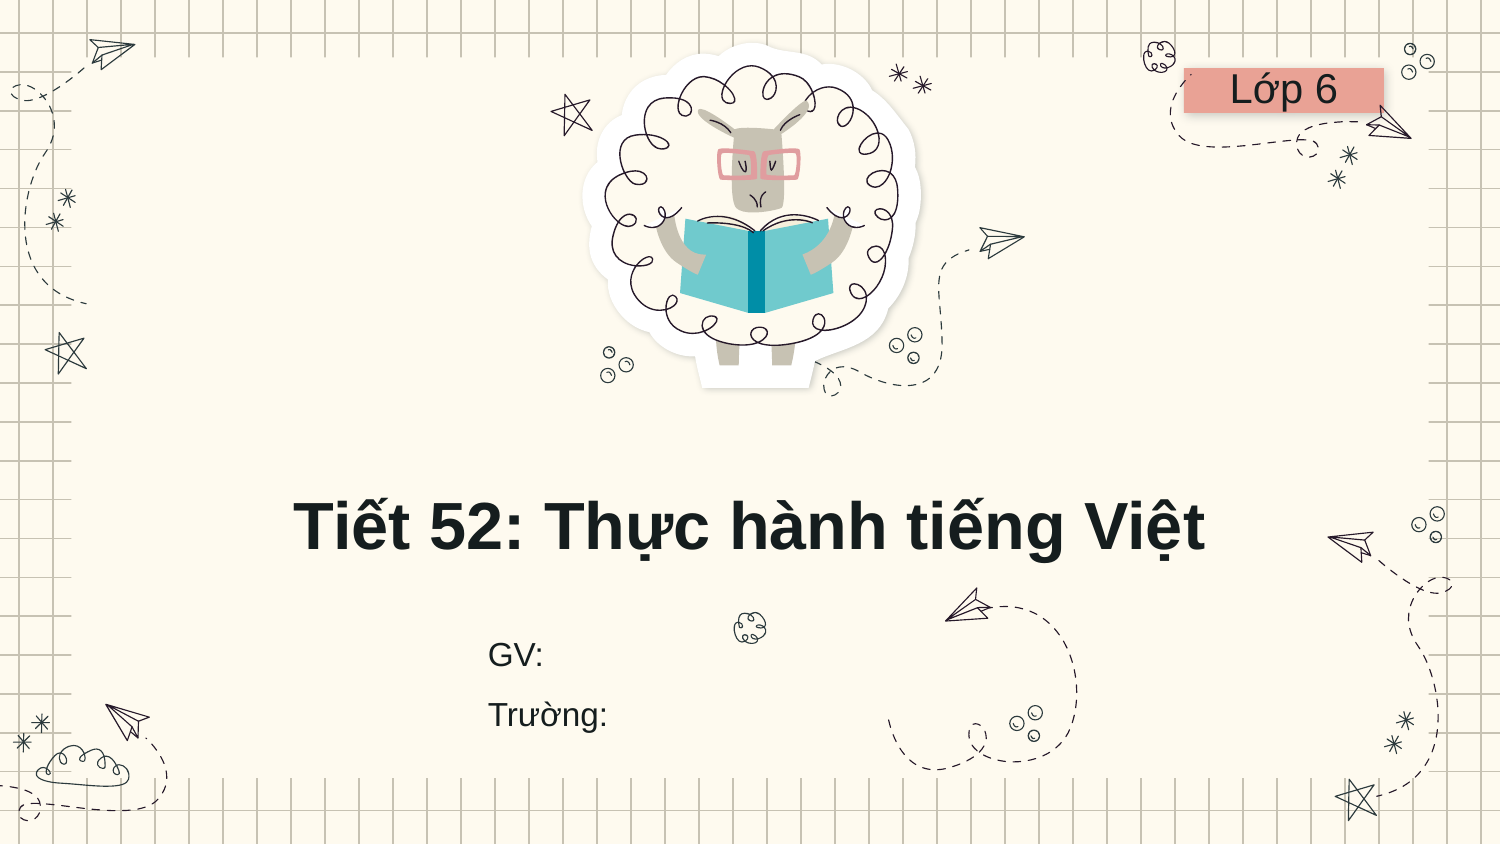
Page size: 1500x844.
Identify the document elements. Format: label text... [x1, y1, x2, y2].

text_box [733, 611, 767, 639]
subtitle GV: Trường: [450, 639, 882, 707]
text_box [1142, 40, 1436, 190]
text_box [550, 42, 1026, 397]
title Tiết 52: Thực hành tiếng Việt [268, 412, 1232, 593]
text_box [887, 587, 1078, 771]
